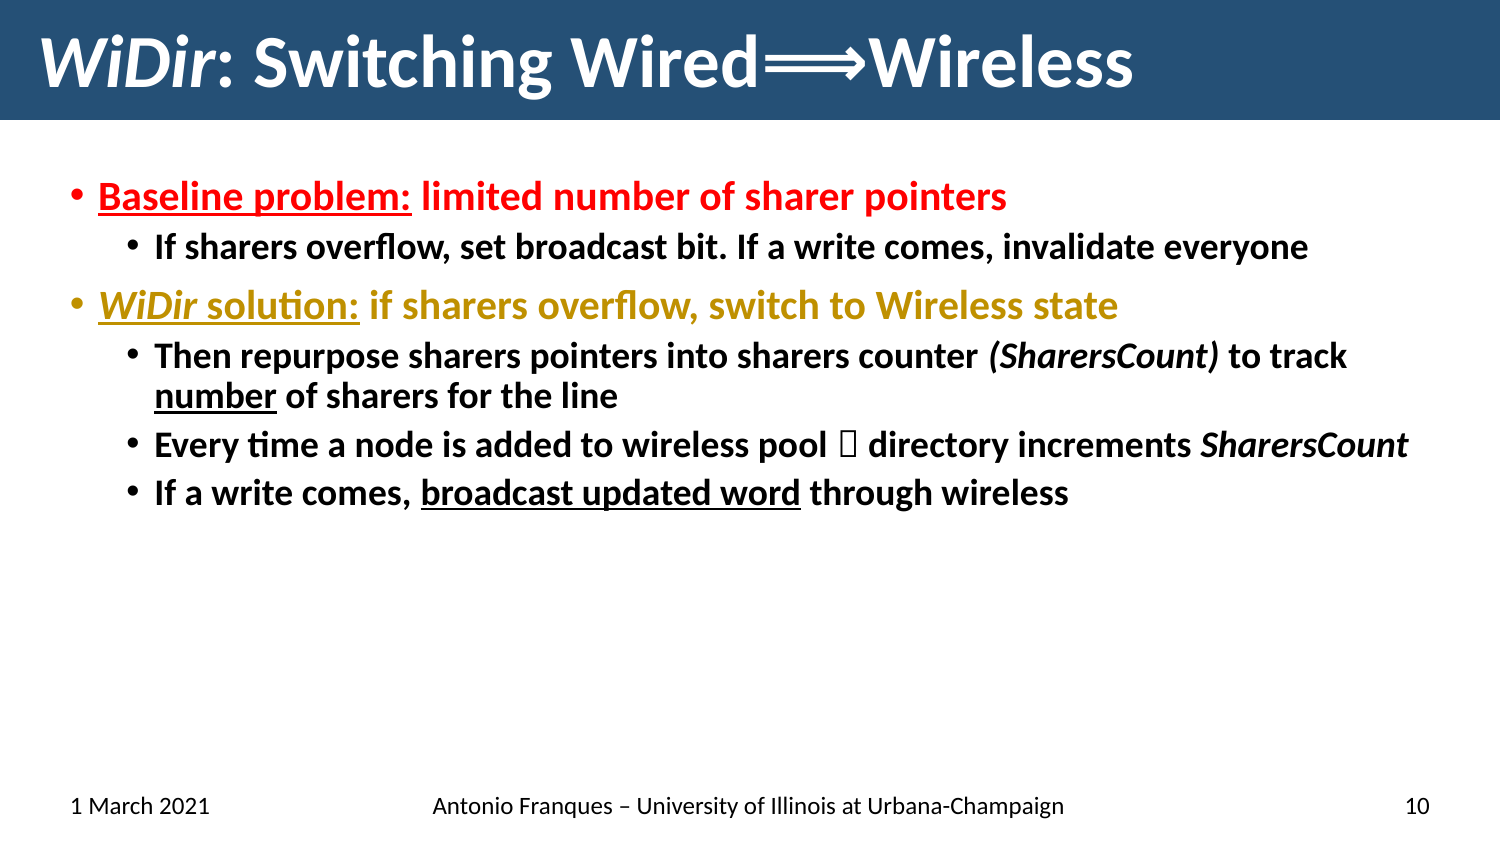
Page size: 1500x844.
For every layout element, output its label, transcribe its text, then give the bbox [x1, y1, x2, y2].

footer Antonio Franques – University of Illinois at Urbana-Champaign [414, 782, 1059, 827]
list Baseline problem: limited number of sharer pointers If sharers overflow, set broadcast bit. If a write comes, invalidate everyone WiDir solution: if sharers overflow, switch to Wireless state Then repurpose sharers pointers into sharers counter (SharersCount) to track number of sharers for the line Every time a node is added to wireless pool  directory increments SharersCount If a write comes, broadcast updated word through wireless [55, 166, 1445, 760]
slide_number 10 [1059, 782, 1445, 827]
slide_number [55, 782, 414, 827]
title WiDir: Switching Wired⟹Wireless [22, 15, 1478, 111]
